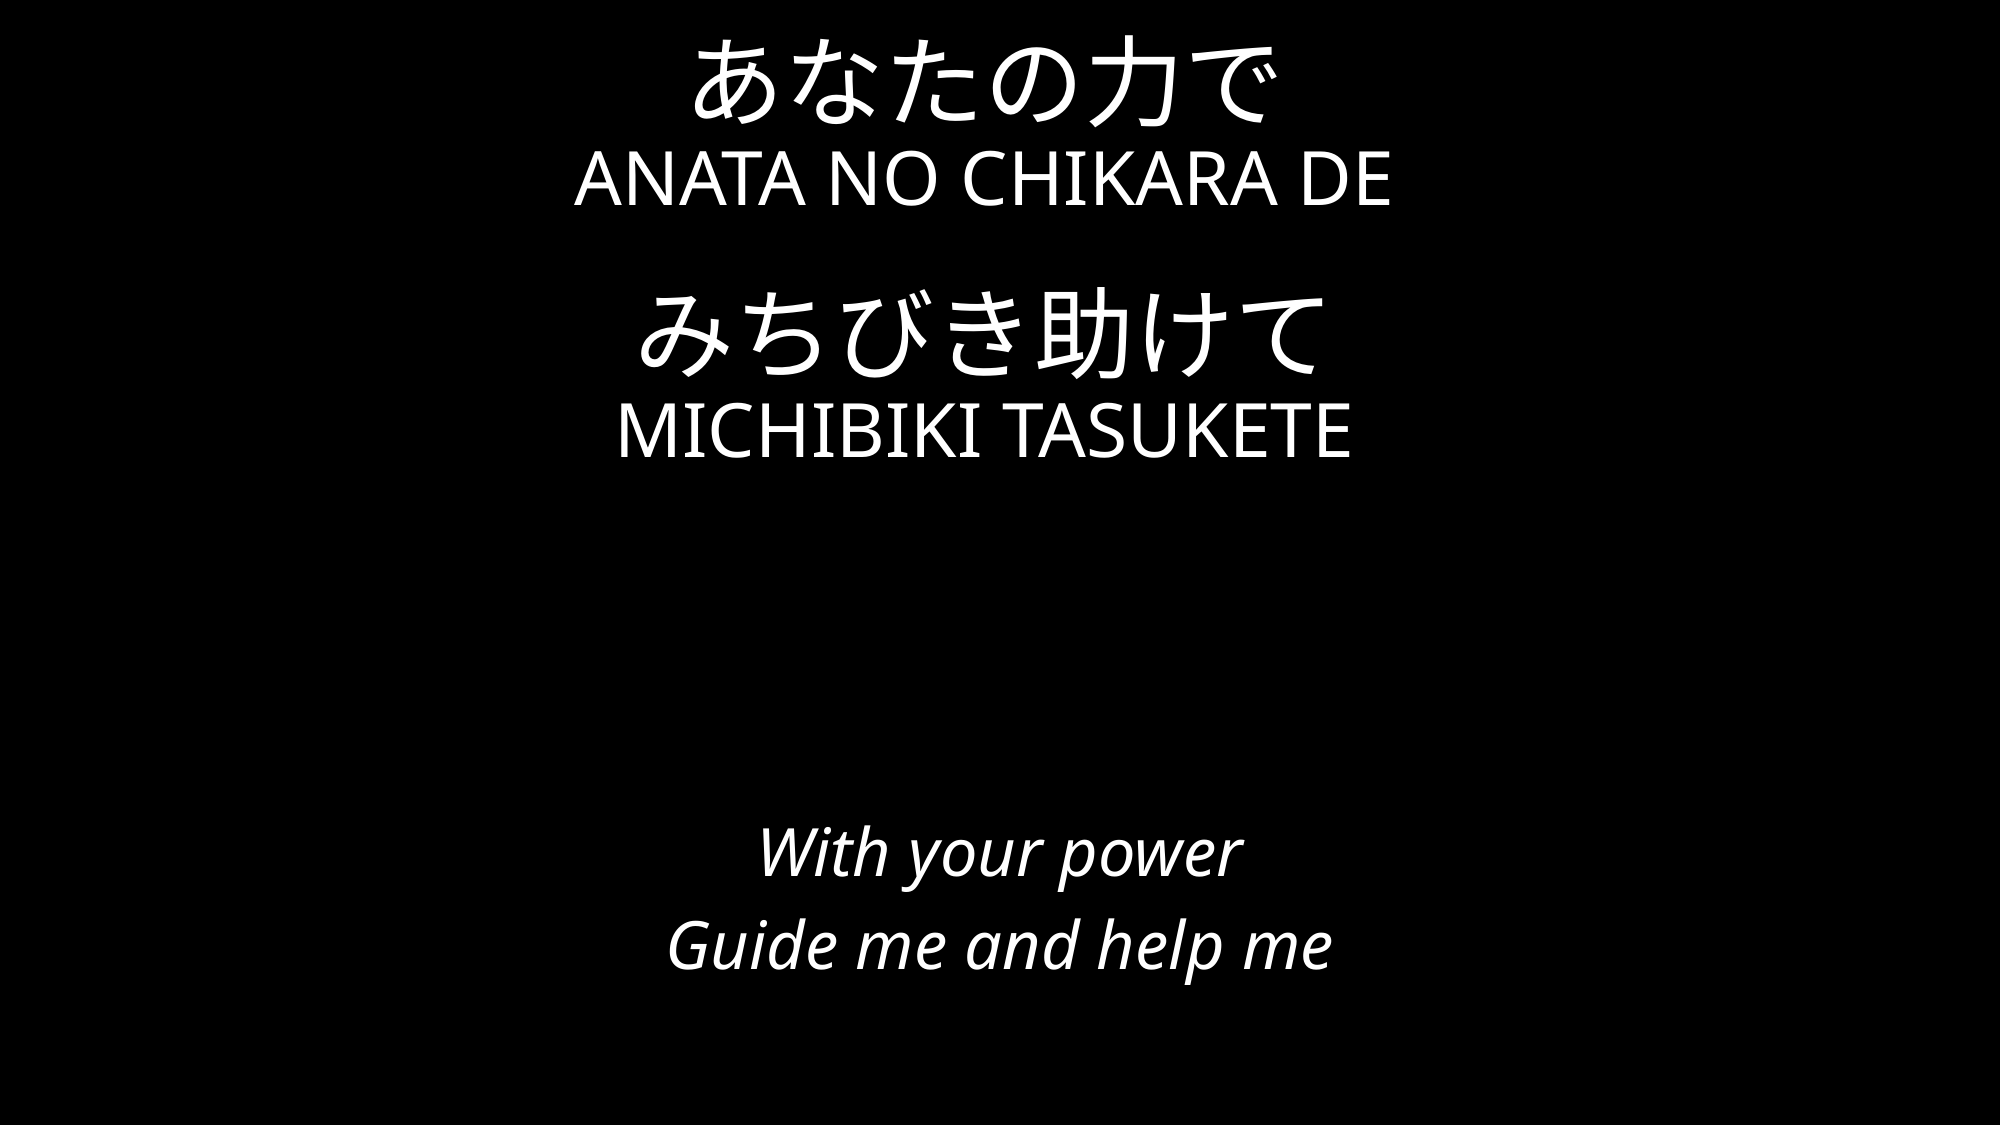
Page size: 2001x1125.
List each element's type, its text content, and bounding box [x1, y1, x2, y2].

subtitle With your power Guide me and help me [249, 811, 1750, 1084]
title あなたの力で ANATA NO CHIKARA DE みちびき助けて MICHIBIKI TASUKETE [25, 29, 1944, 482]
